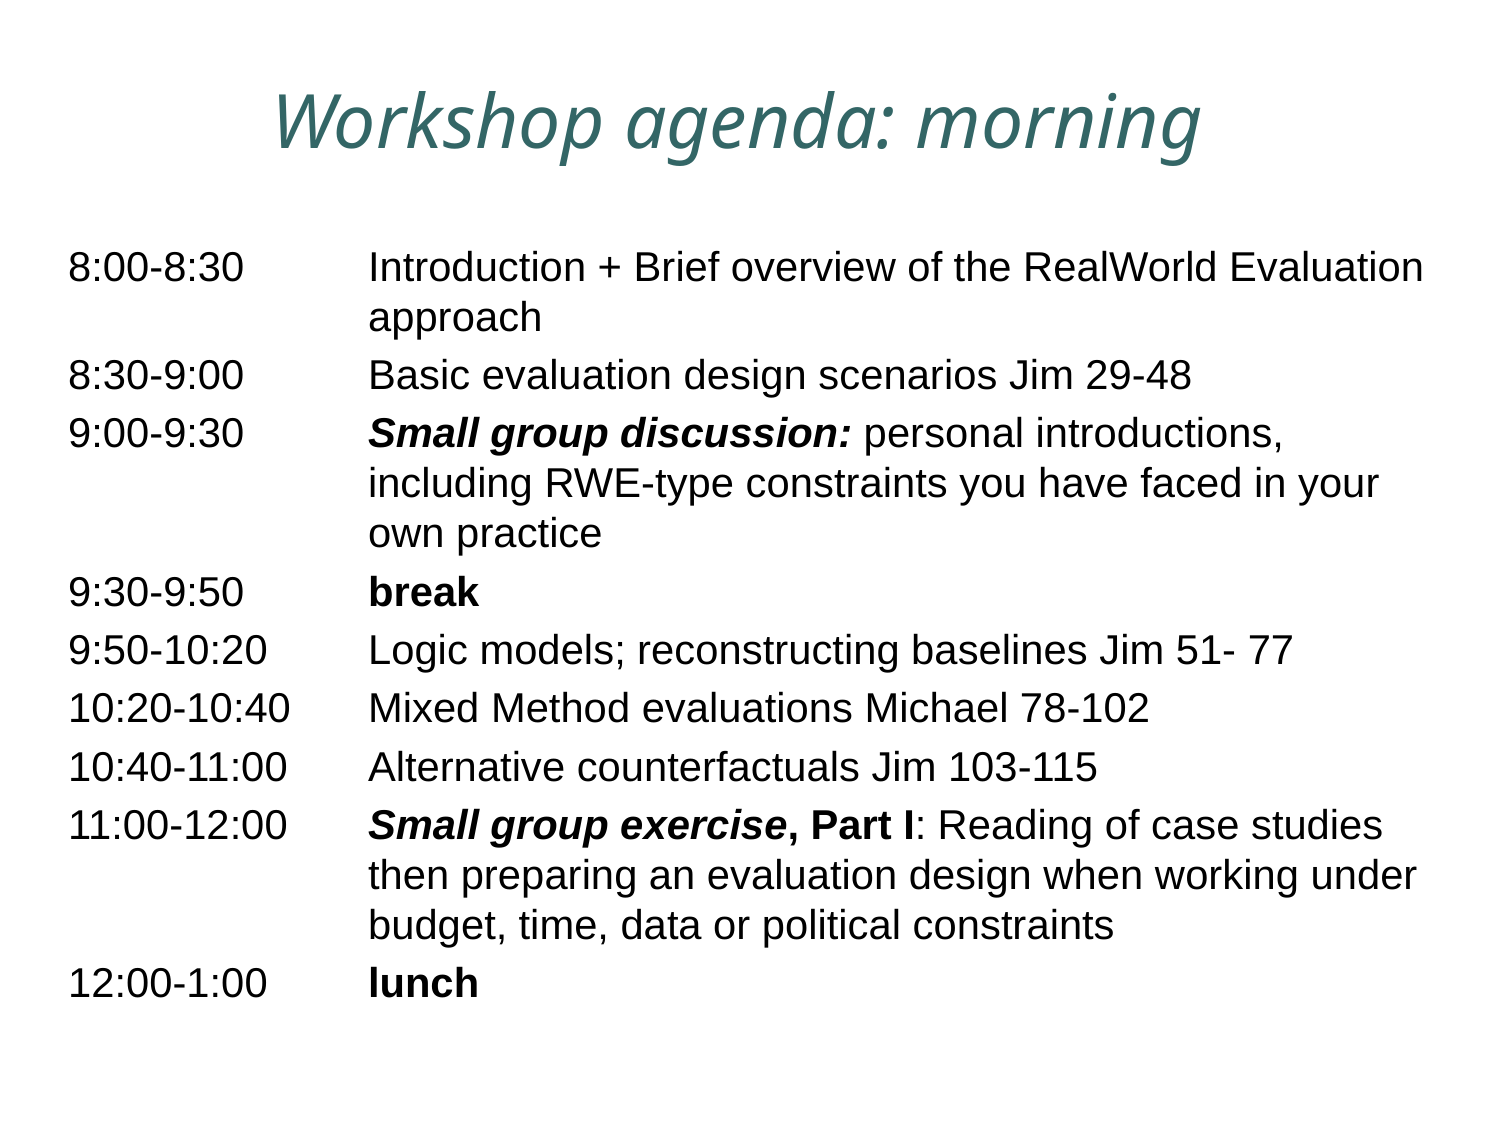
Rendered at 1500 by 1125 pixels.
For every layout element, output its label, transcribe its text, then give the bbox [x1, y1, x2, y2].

subtitle 8:00-8:30 Introduction + Brief overview of the RealWorld Evaluation approach 8:30-9:00 Basic evaluation design scenarios Jim 29-48 9:00-9:30 Small group discussion: personal introductions, including RWE-type constraints you have faced in your own practice 9:30-9:50 break 9:50-10:20 Logic models; reconstructing baselines Jim 51- 77 10:20-10:40 Mixed Method evaluations Michael 78-102 10:40-11:00 Alternative counterfactuals Jim 103-115 11:00-12:00 Small group exercise, Part I: Reading of case studies then preparing an evaluation design when working under budget, time, data or political constraints 12:00-1:00 lunch [53, 287, 1467, 1075]
title Workshop agenda: morning [99, 50, 1375, 188]
